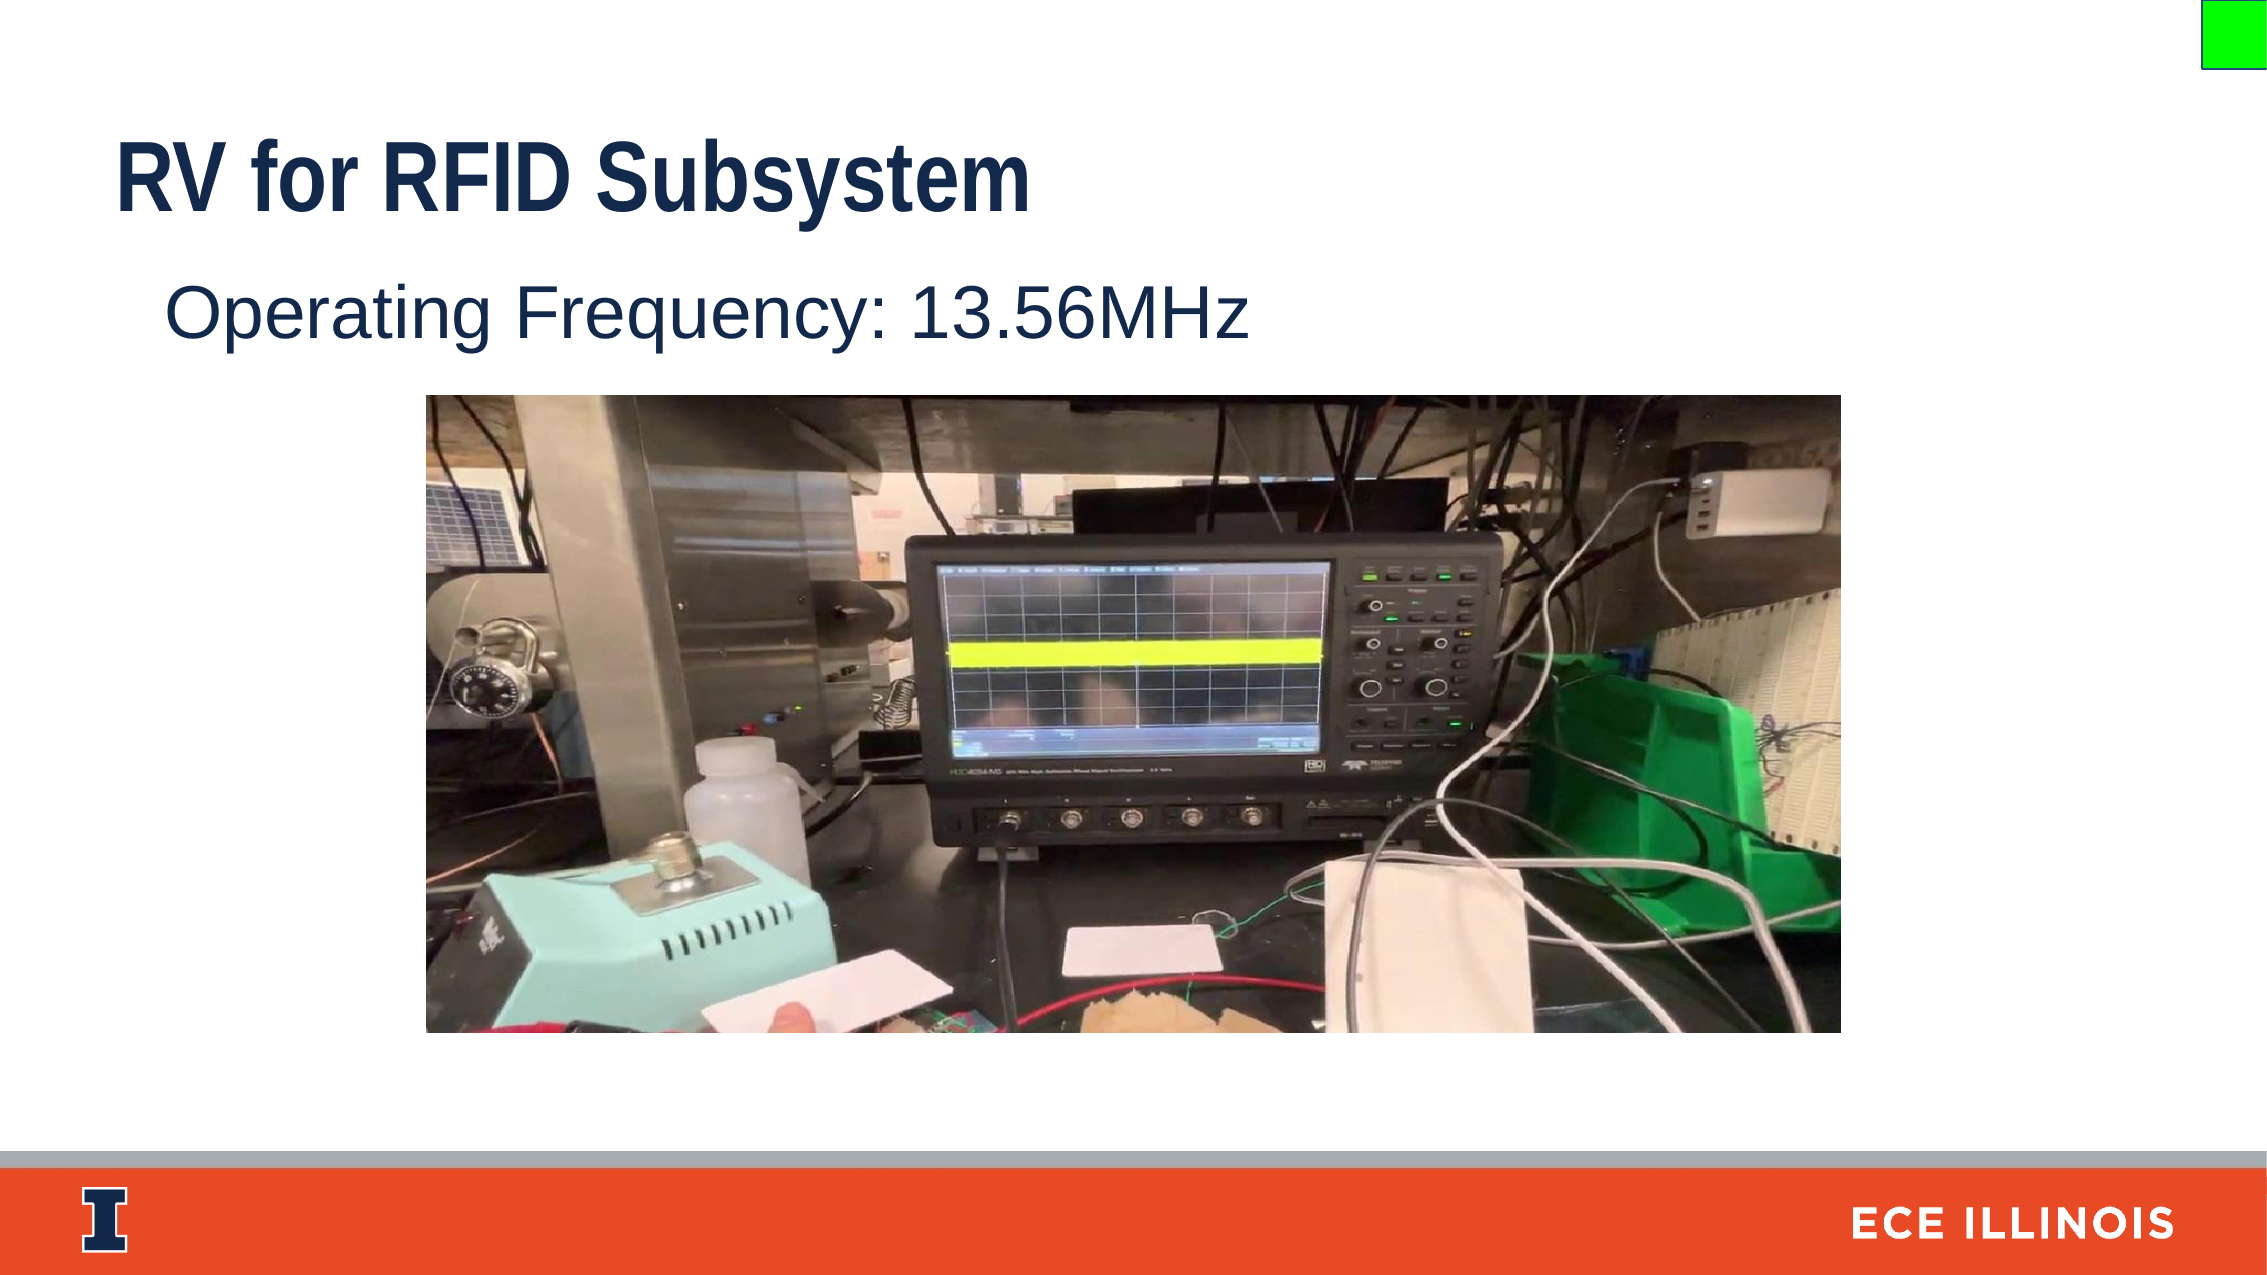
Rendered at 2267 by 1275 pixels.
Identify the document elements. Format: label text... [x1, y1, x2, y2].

picture [0, 1151, 2267, 1258]
picture [1853, 1206, 2173, 1239]
picture [426, 395, 1841, 1033]
text_box [2201, 0, 2267, 69]
list Operating Frequency: 13.56MHz [111, 255, 2184, 396]
list RV for RFID Subsystem [100, 104, 2173, 224]
